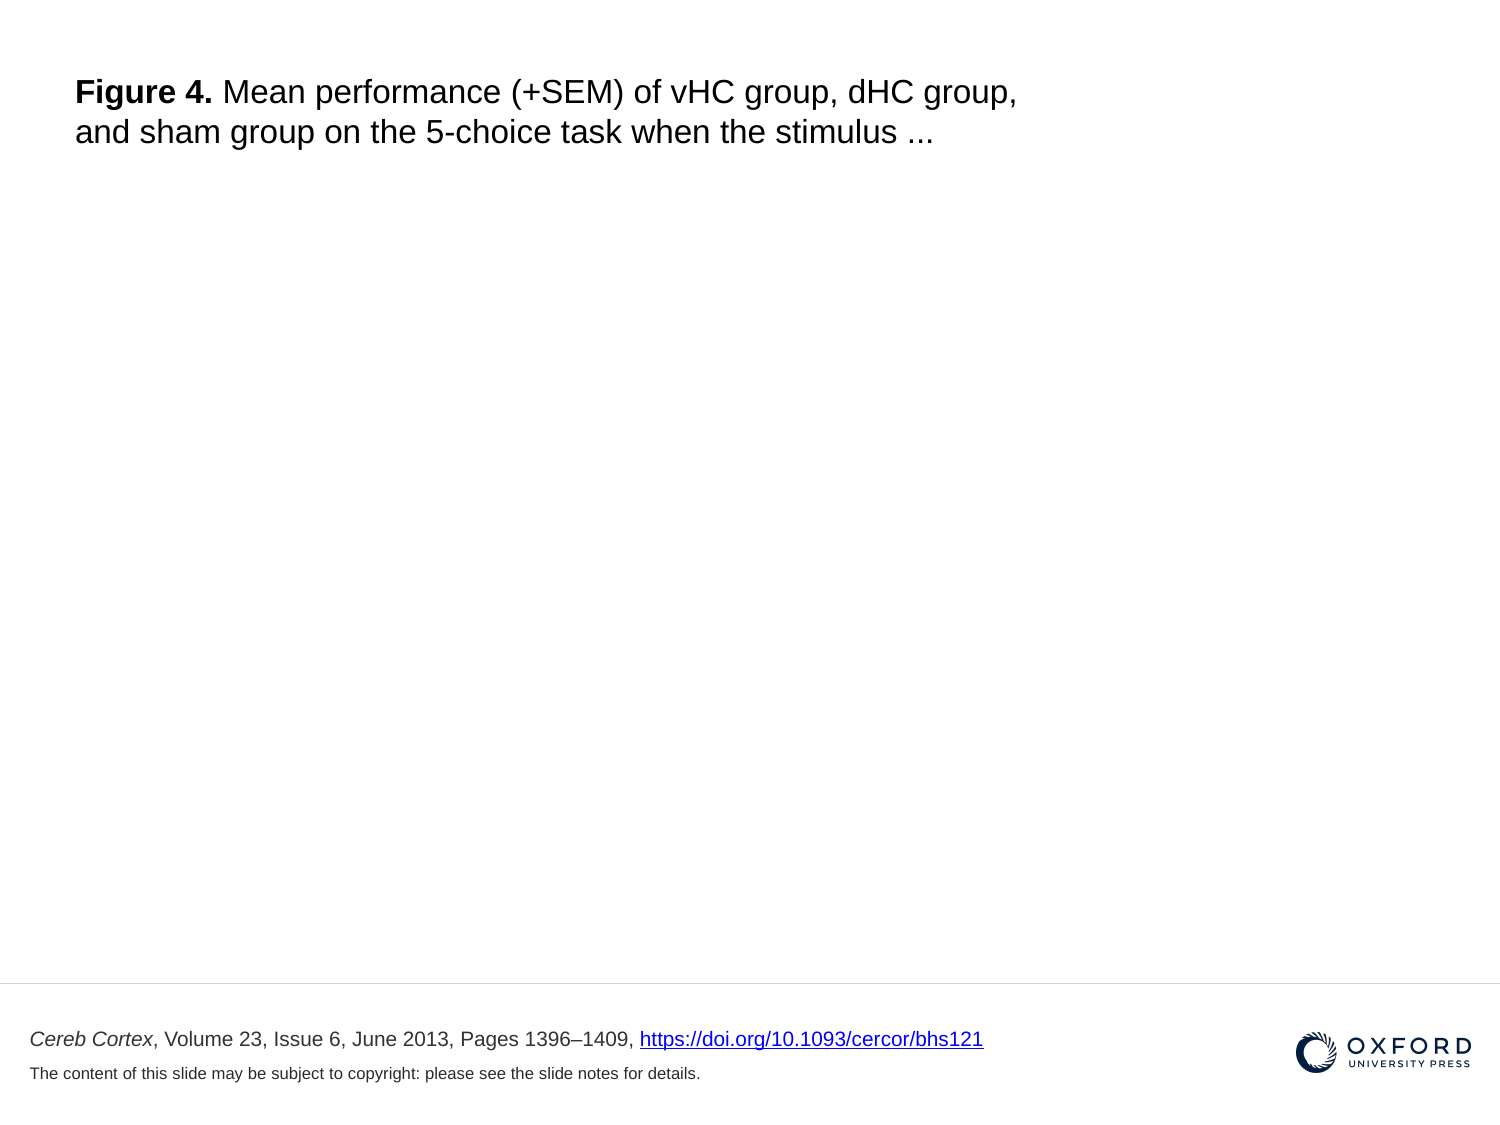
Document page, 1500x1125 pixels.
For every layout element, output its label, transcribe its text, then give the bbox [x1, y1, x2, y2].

title Figure 4. Mean performance (+SEM) of vHC group, dHC group, and sham group on the 5-choice task when the stimulus ... [75, 69, 1078, 171]
footer Cereb Cortex, Volume 23, Issue 6, June 2013, Pages 1396–1409, https://doi.org/10.1093/cercor/bhs121 The content of this slide may be subject to copyright: please see the slide notes for details. [0, 983, 1260, 1125]
picture [1296, 1032, 1471, 1073]
